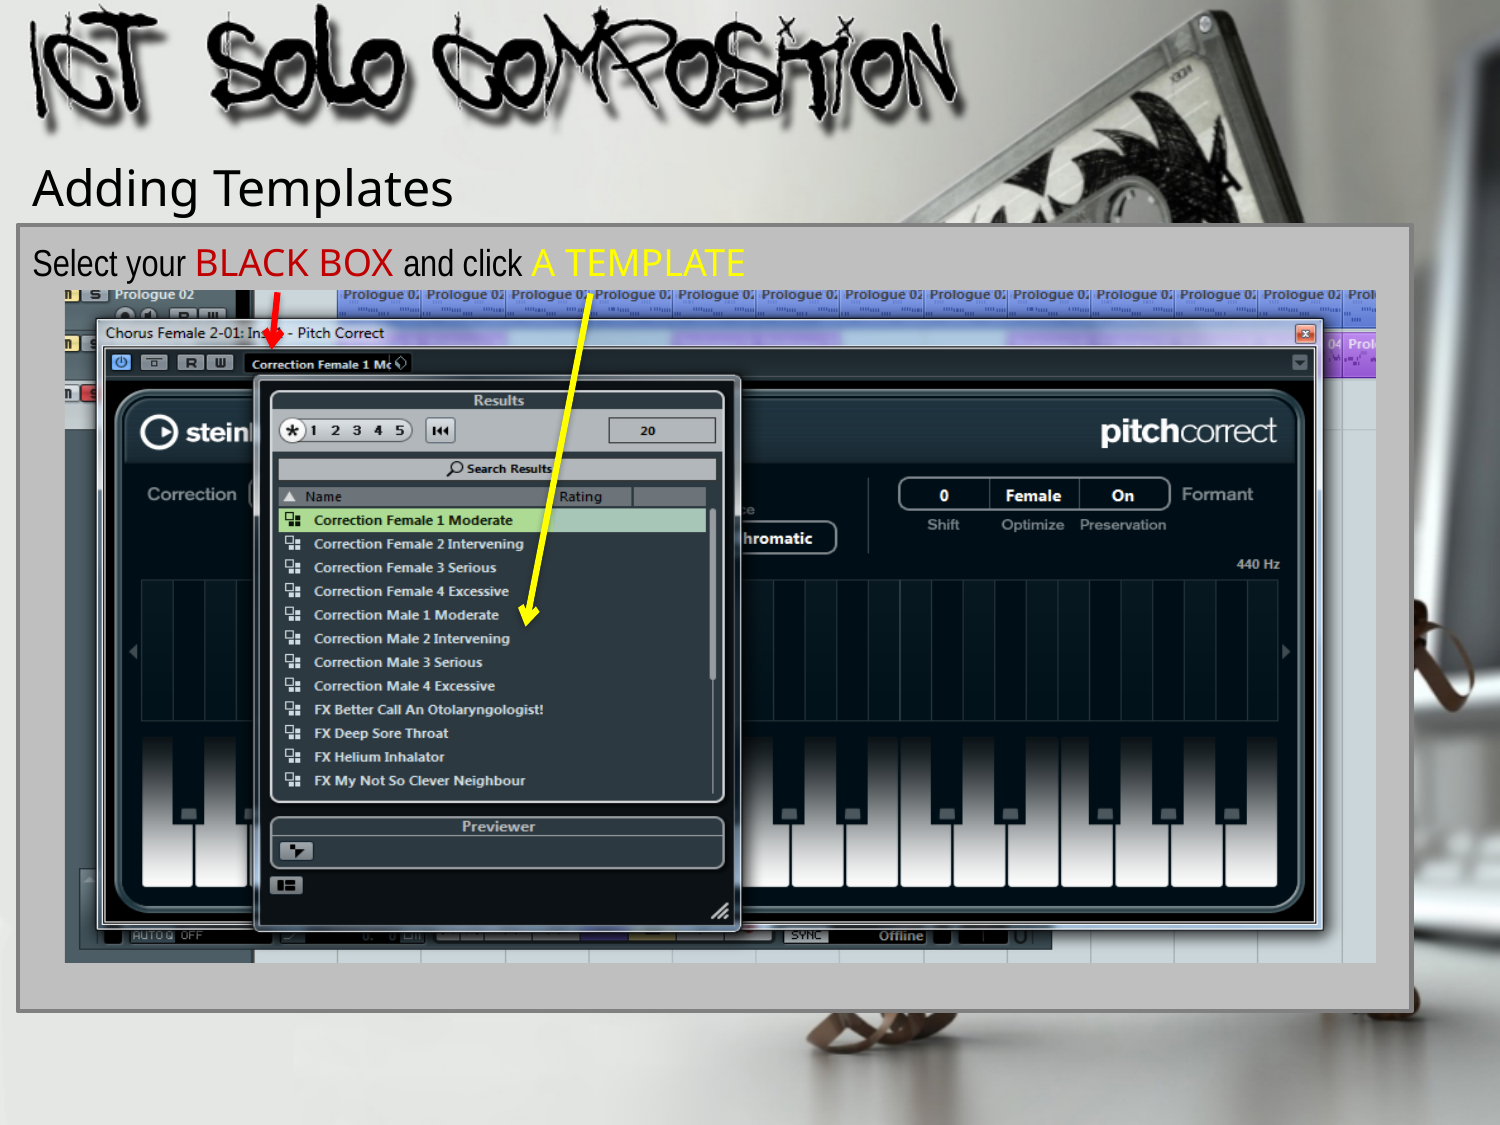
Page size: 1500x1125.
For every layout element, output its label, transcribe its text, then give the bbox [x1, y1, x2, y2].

picture [0, 0, 1500, 1125]
text_box Select your BLACK BOX and click A TEMPLATE [17, 231, 762, 292]
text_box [271, 291, 278, 350]
text_box Adding Templates [17, 148, 1121, 224]
text_box [17, 224, 1412, 1012]
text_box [525, 293, 591, 627]
